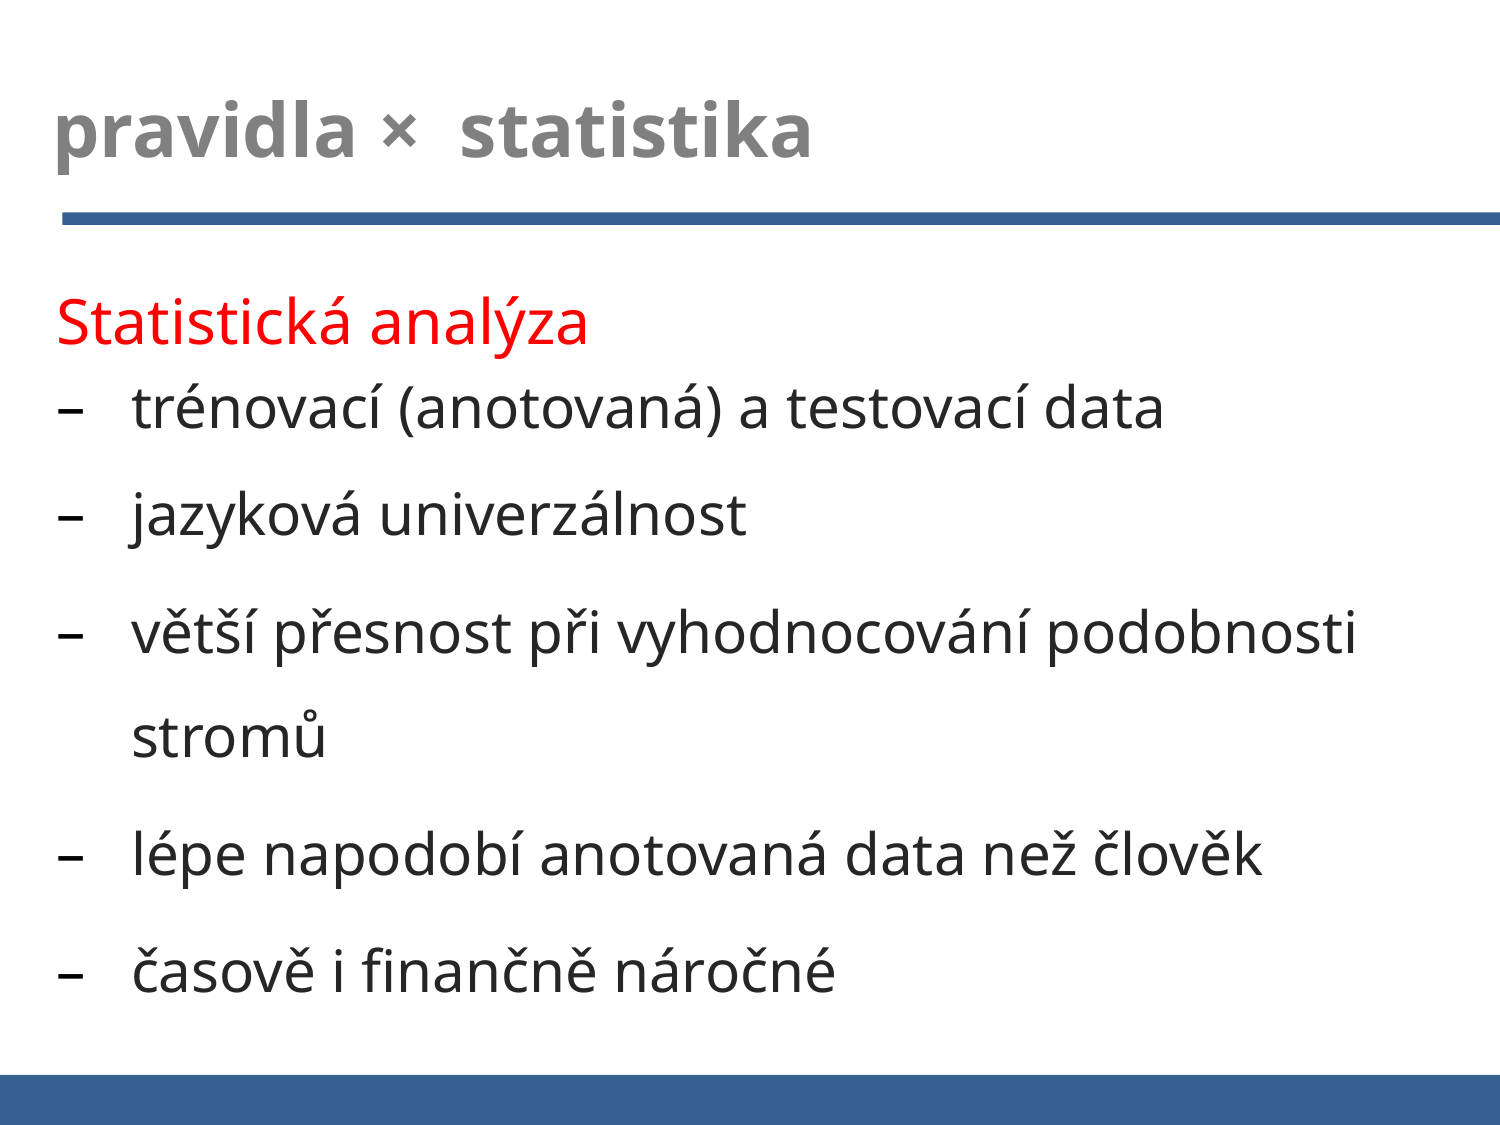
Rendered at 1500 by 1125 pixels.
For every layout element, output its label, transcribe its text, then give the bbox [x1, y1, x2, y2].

text_box [62, 212, 1500, 225]
text_box [0, 1074, 1500, 1125]
text_box pravidla × statistika [37, 75, 1500, 268]
text_box Statistická analýza trénovací (anotovaná) a testovací data jazyková univerzálnost větší přesnost při vyhodnocování podobnosti stromů lépe napodobí anotovaná data než člověk časově i finančně náročné [41, 237, 1463, 1012]
